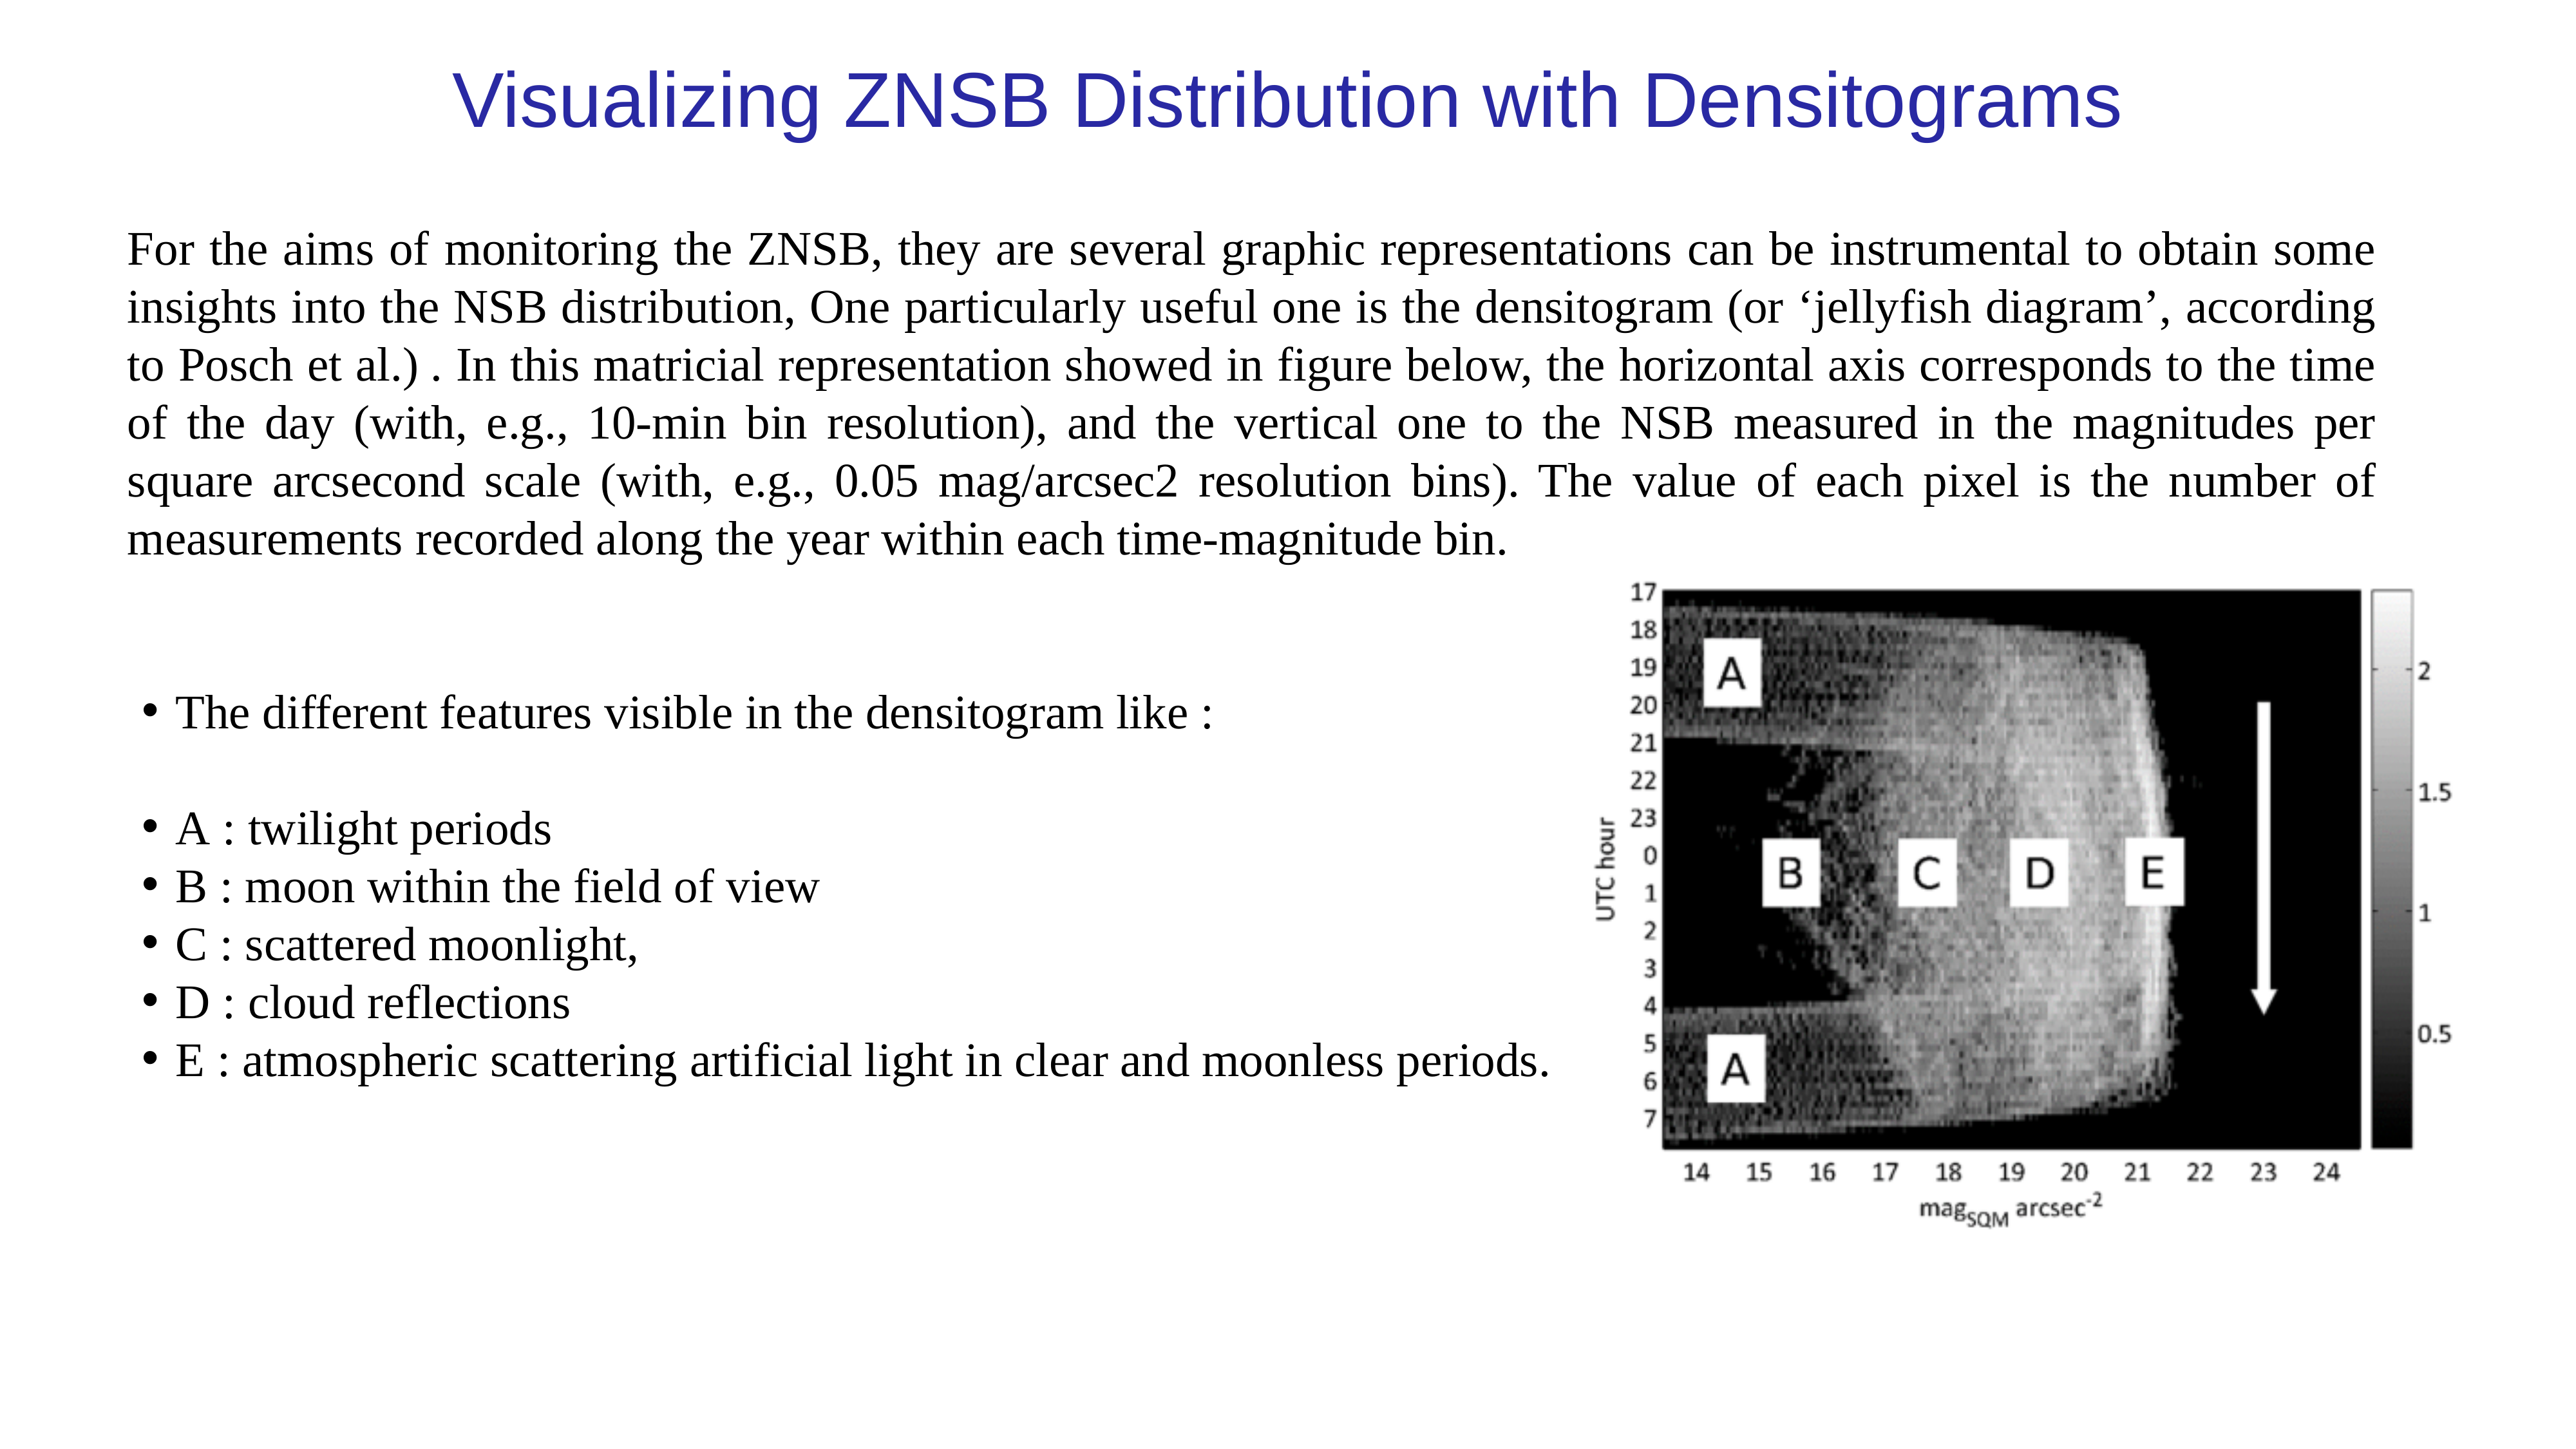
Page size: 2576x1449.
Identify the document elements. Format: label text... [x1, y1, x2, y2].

picture [1576, 574, 2464, 1240]
text_box Visualizing ZNSB Distribution with Densitograms [440, 46, 2136, 156]
text_box For the aims of monitoring the ZNSB, they are several graphic representations can be instrumental to obtain some insights into the NSB distribution, One particularly useful one is the densitogram (or ‘jellyfish diagram’, according to Posch et al.) . In this matricial representation showed in figure below, the horizontal axis corresponds to the time of the day (with, e.g., 10-min bin resolution), and the vertical one to the NSB measured in the magnitudes per square arcsecond scale (with, e.g., 0.05 mag/arcsec2 resolution bins). The value of each pixel is the number of measurements recorded along the year within each time-magnitude bin. The different features visible in the densitogram like : A : twilight periods B : moon within the field of view C : scattered moonlight, D : cloud reflections E : atmospheric scattering artificial light in clear and moonless periods. [115, 205, 2390, 1098]
